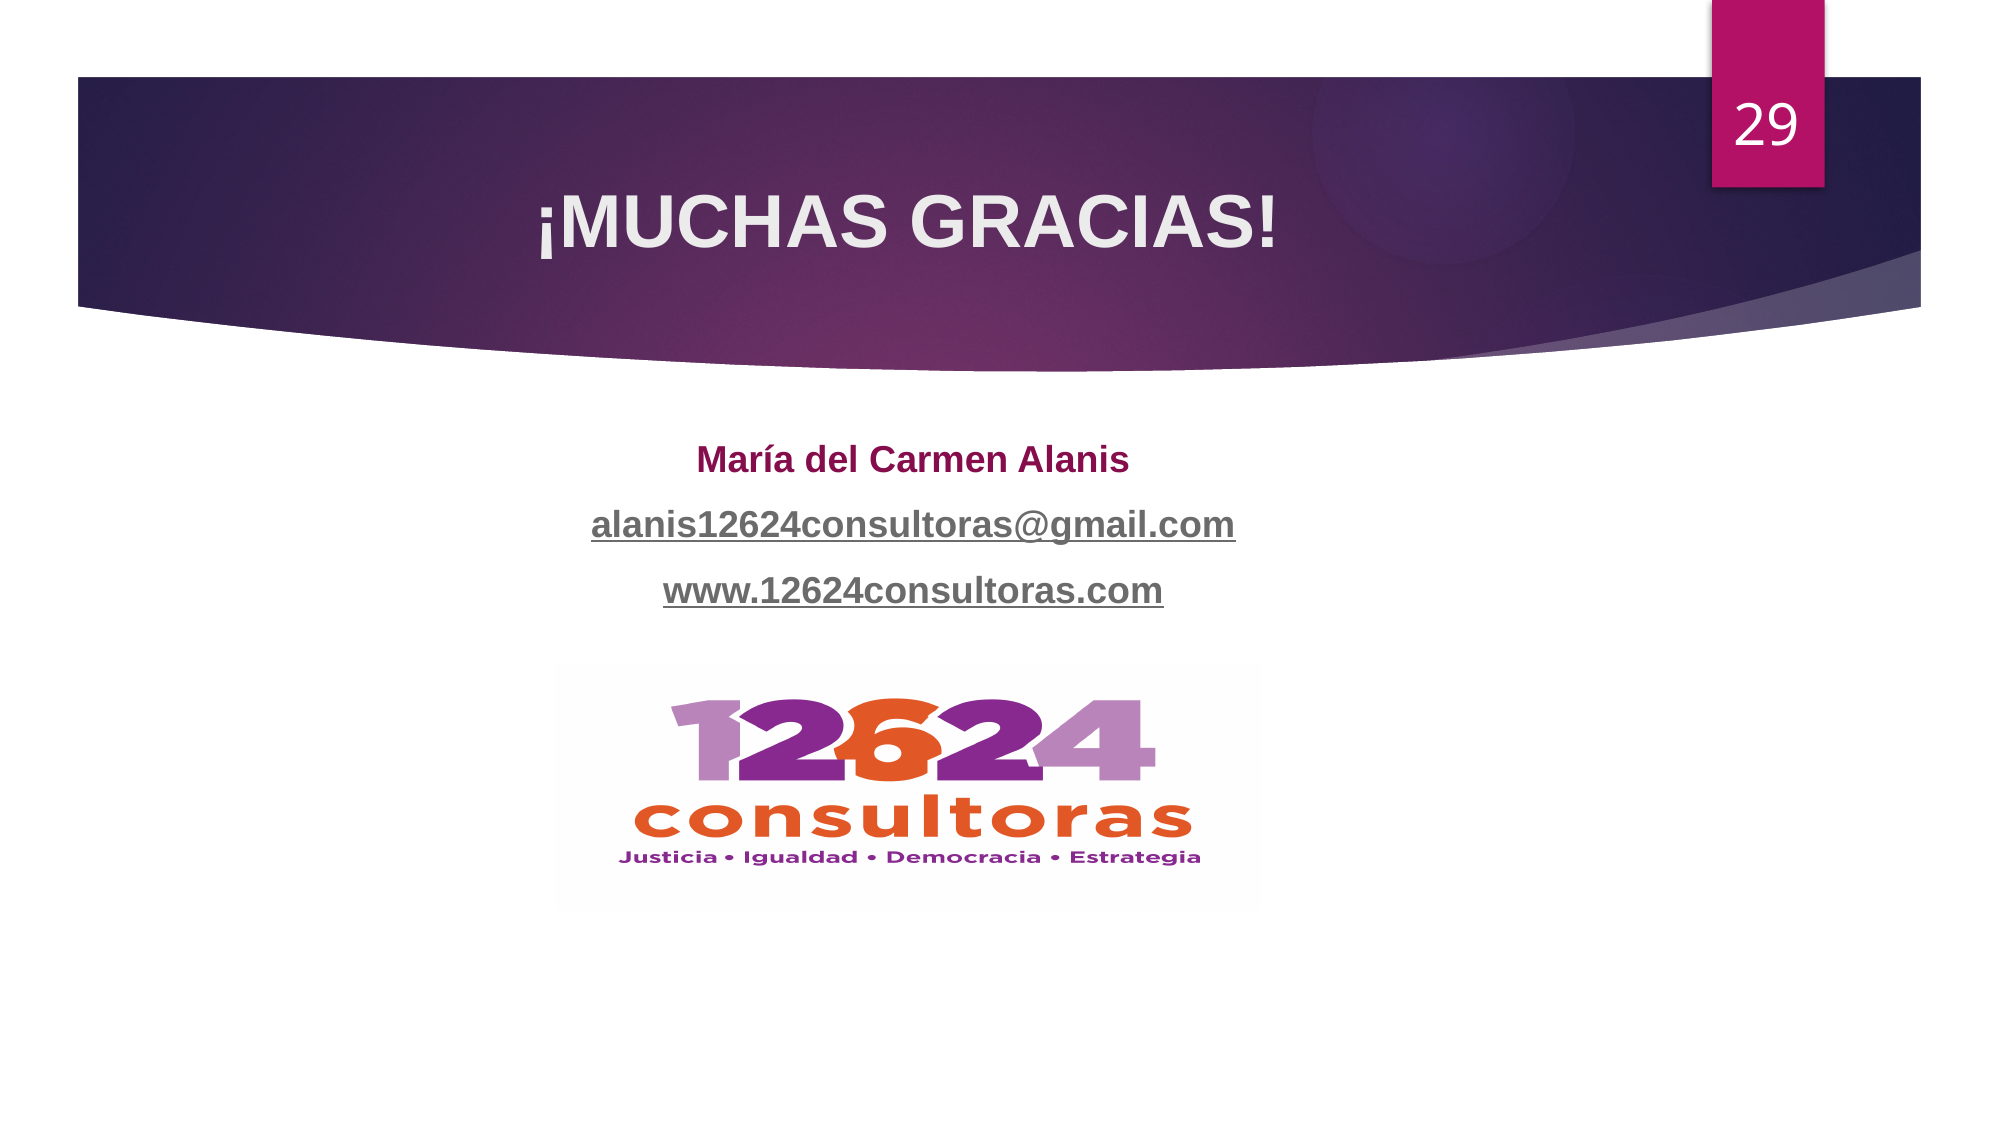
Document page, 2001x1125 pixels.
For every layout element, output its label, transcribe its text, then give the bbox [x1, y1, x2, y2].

list María del Carmen Alanis alanis12624consultoras@gmail.com www.12624consultoras.com [189, 427, 1638, 988]
title ¡MUCHAS GRACIAS! [189, 159, 1627, 276]
picture [554, 663, 1262, 911]
slide_number 29 [1698, 48, 1836, 175]
